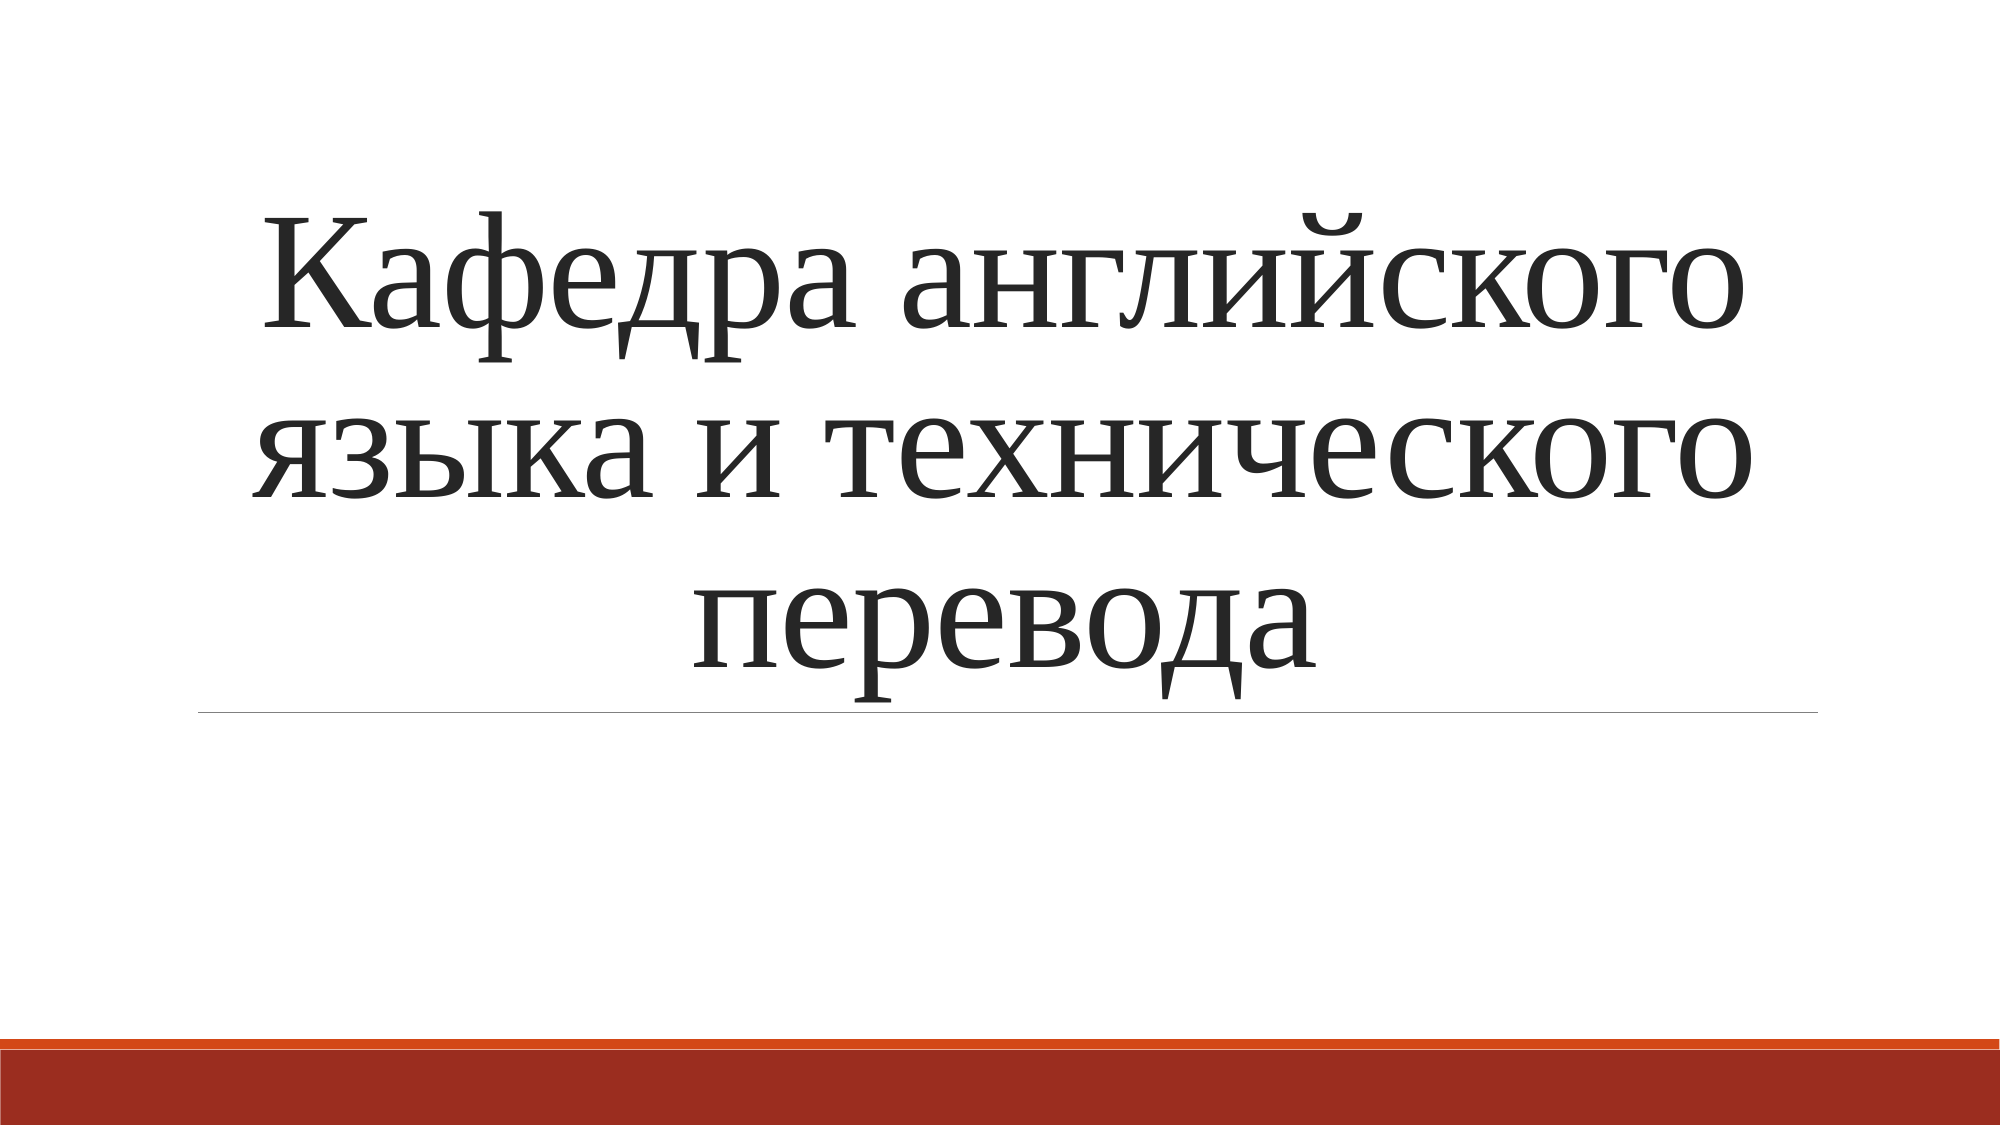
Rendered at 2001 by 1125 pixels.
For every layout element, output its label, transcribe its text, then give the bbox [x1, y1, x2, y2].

title Кафедра английского языка и технического перевода [180, 124, 1830, 710]
